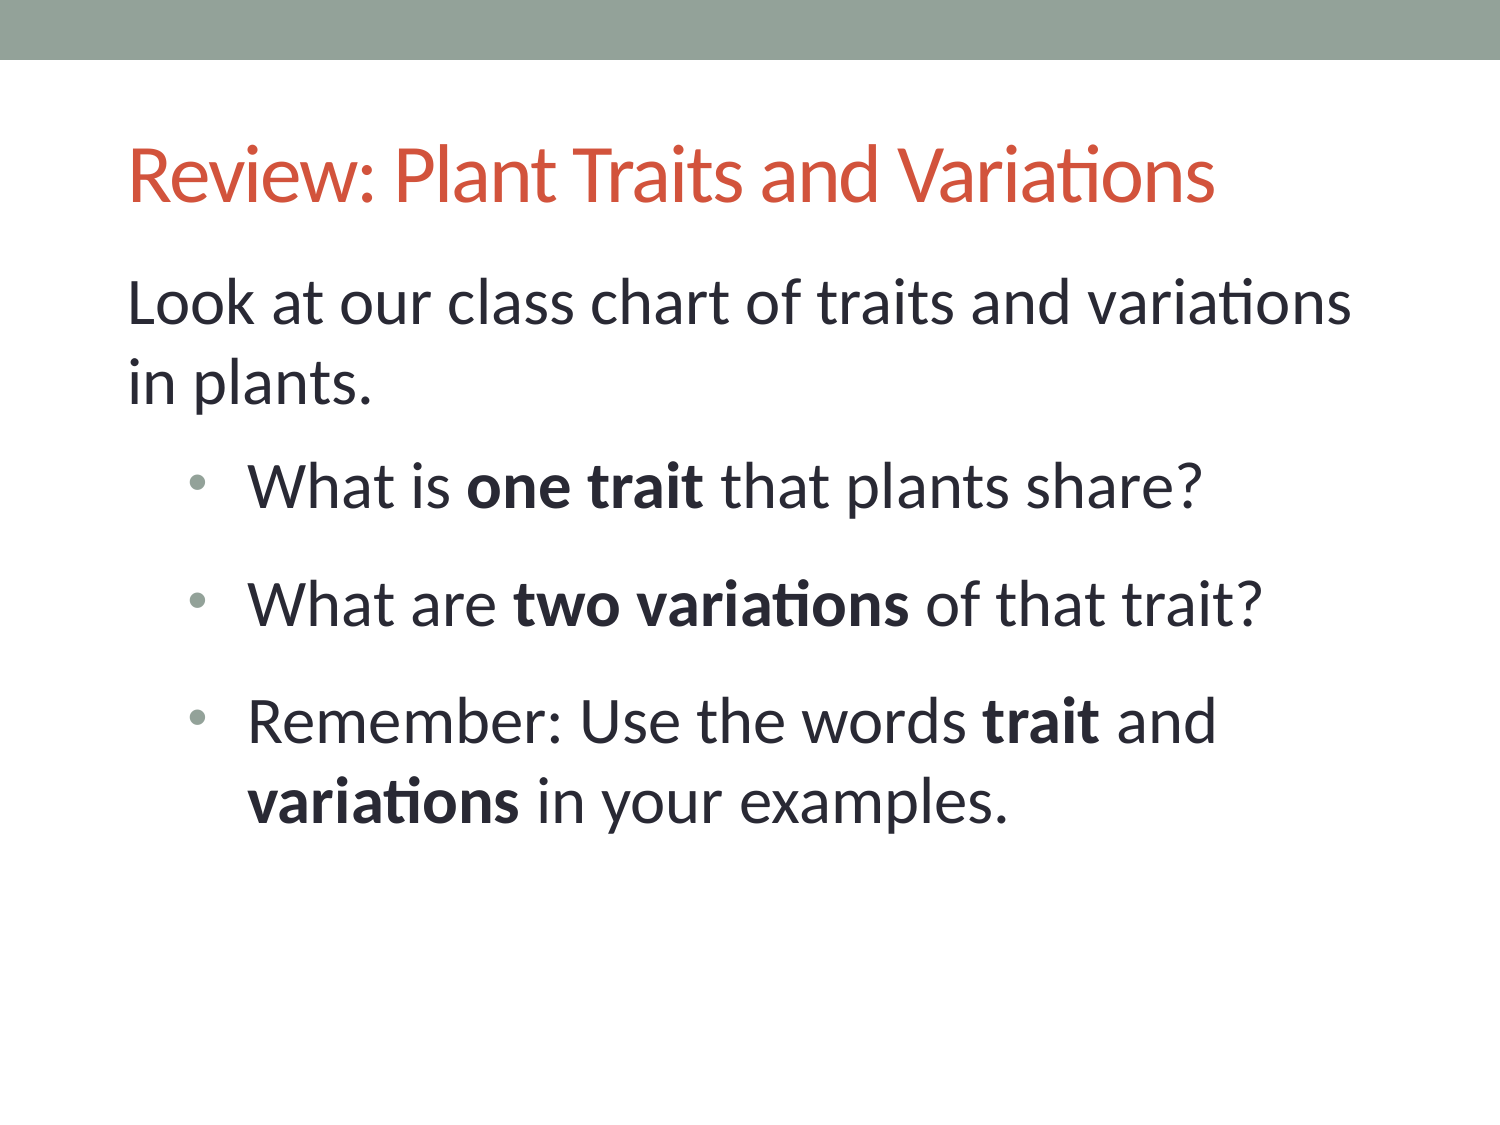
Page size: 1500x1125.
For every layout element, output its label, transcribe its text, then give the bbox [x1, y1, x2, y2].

list Look at our class chart of traits and variations in plants. What is one trait that plants share? What are two variations of that trait? Remember: Use the words trait and variations in your examples. [112, 249, 1425, 1050]
title Review: Plant Traits and Variations [112, 87, 1425, 249]
